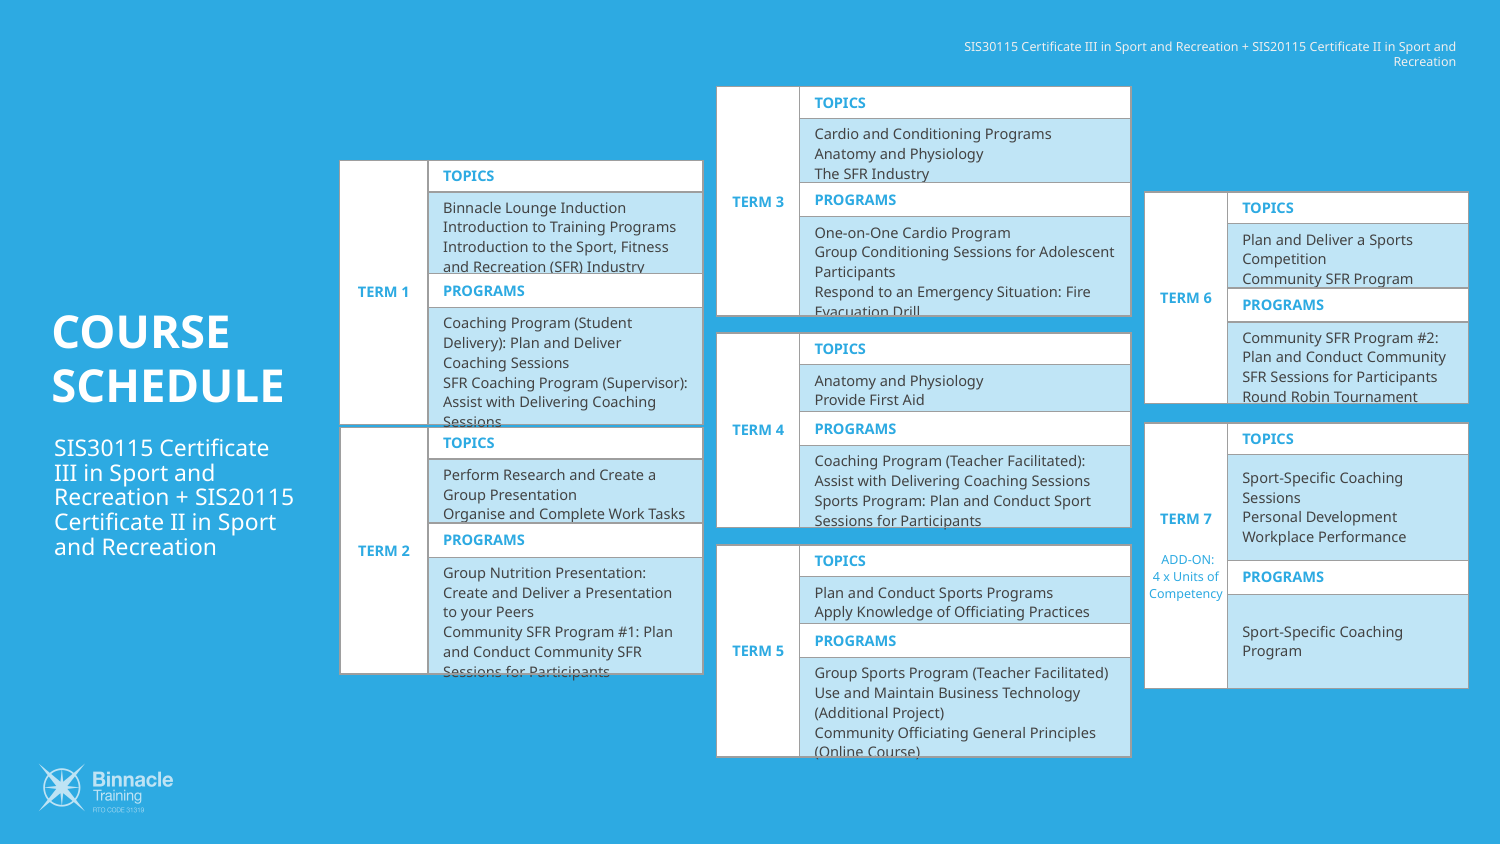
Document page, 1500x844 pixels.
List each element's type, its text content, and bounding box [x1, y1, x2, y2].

table_cell Group Sports Program (Teacher Facilitated) Use and Maintain Business Technology (Additional Project) Community Officiating General Principles (Online Course) [800, 658, 1130, 756]
table_cell PROGRAMS [429, 274, 702, 307]
table_header TOPICS [429, 428, 702, 458]
table_cell Coaching Program (Student Delivery): Plan and Deliver Coaching Sessions SFR Coaching Program (Supervisor): Assist with Delivering Coaching Sessions [429, 308, 702, 424]
table_cell One-on-One Cardio Program Group Conditioning Sessions for Adolescent Participants Respond to an Emergency Situation: Fire Evacuation Drill [800, 217, 1130, 315]
table_cell PROGRAMS [800, 412, 1130, 445]
table_cell PROGRAMS [800, 183, 1130, 216]
table_cell Plan and Deliver a Sports Competition Community SFR Program [1228, 224, 1468, 287]
table_cell Cardio and Conditioning Programs Anatomy and Physiology The SFR Industry [800, 119, 1130, 182]
table_cell Community SFR Program #2: Plan and Conduct Community SFR Sessions for Participants Round Robin Tournament [1228, 323, 1468, 403]
table_cell PROGRAMS [800, 624, 1130, 657]
table_header TERM 2 [341, 428, 427, 673]
picture [32, 761, 180, 816]
table_header TOPICS [1228, 193, 1468, 223]
table_header TERM 1 [340, 161, 427, 424]
table_header TOPICS [1228, 424, 1468, 454]
table_header TERM 3 [717, 87, 799, 315]
table_header TOPICS [429, 161, 702, 191]
table_header TERM 5 [717, 546, 799, 756]
table_cell PROGRAMS [429, 524, 702, 557]
text_box SIS30115 Certificate III in Sport and Recreation + SIS20115 Certificate II in Sport and Recreation [905, 39, 1457, 69]
table_header TERM 4 [717, 334, 799, 527]
table_cell PROGRAMS [1228, 289, 1468, 321]
table_cell PROGRAMS [1228, 561, 1468, 594]
table_header TOPICS [800, 546, 1130, 576]
table_header TERM 6 [1145, 193, 1227, 403]
table_cell Sport-Specific Coaching Program [1228, 595, 1468, 688]
table_cell Anatomy and Physiology Provide First Aid [800, 365, 1130, 411]
table_cell Plan and Conduct Sports Programs Apply Knowledge of Officiating Practices [800, 577, 1130, 623]
table_cell Binnacle Lounge Induction Introduction to Training Programs Introduction to the Sport, Fitness and Recreation (SFR) Industry [429, 193, 702, 273]
title SIS30115 Certificate III in Sport and Recreation + SIS20115 Certificate II in Sport and Recreation [39, 427, 313, 630]
text_box COURSE SCHEDULE [36, 287, 332, 427]
table_cell Sport-Specific Coaching Sessions Personal Development Workplace Performance [1228, 455, 1468, 560]
table_cell Group Nutrition Presentation: Create and Deliver a Presentation to your Peers Community SFR Program #1: Plan and Conduct Community SFR Sessions for Participants [429, 558, 702, 673]
table_cell Coaching Program (Teacher Facilitated): Assist with Delivering Coaching Sessions Sports Program: Plan and Conduct Sport Sessions for Participants [800, 446, 1130, 527]
table_header TERM 7 ADD-ON: 4 x Units of Competency [1145, 424, 1227, 688]
table_header TOPICS [800, 87, 1130, 118]
table_header TOPICS [800, 334, 1130, 364]
table_cell Perform Research and Create a Group Presentation Organise and Complete Work Tasks [429, 460, 702, 522]
